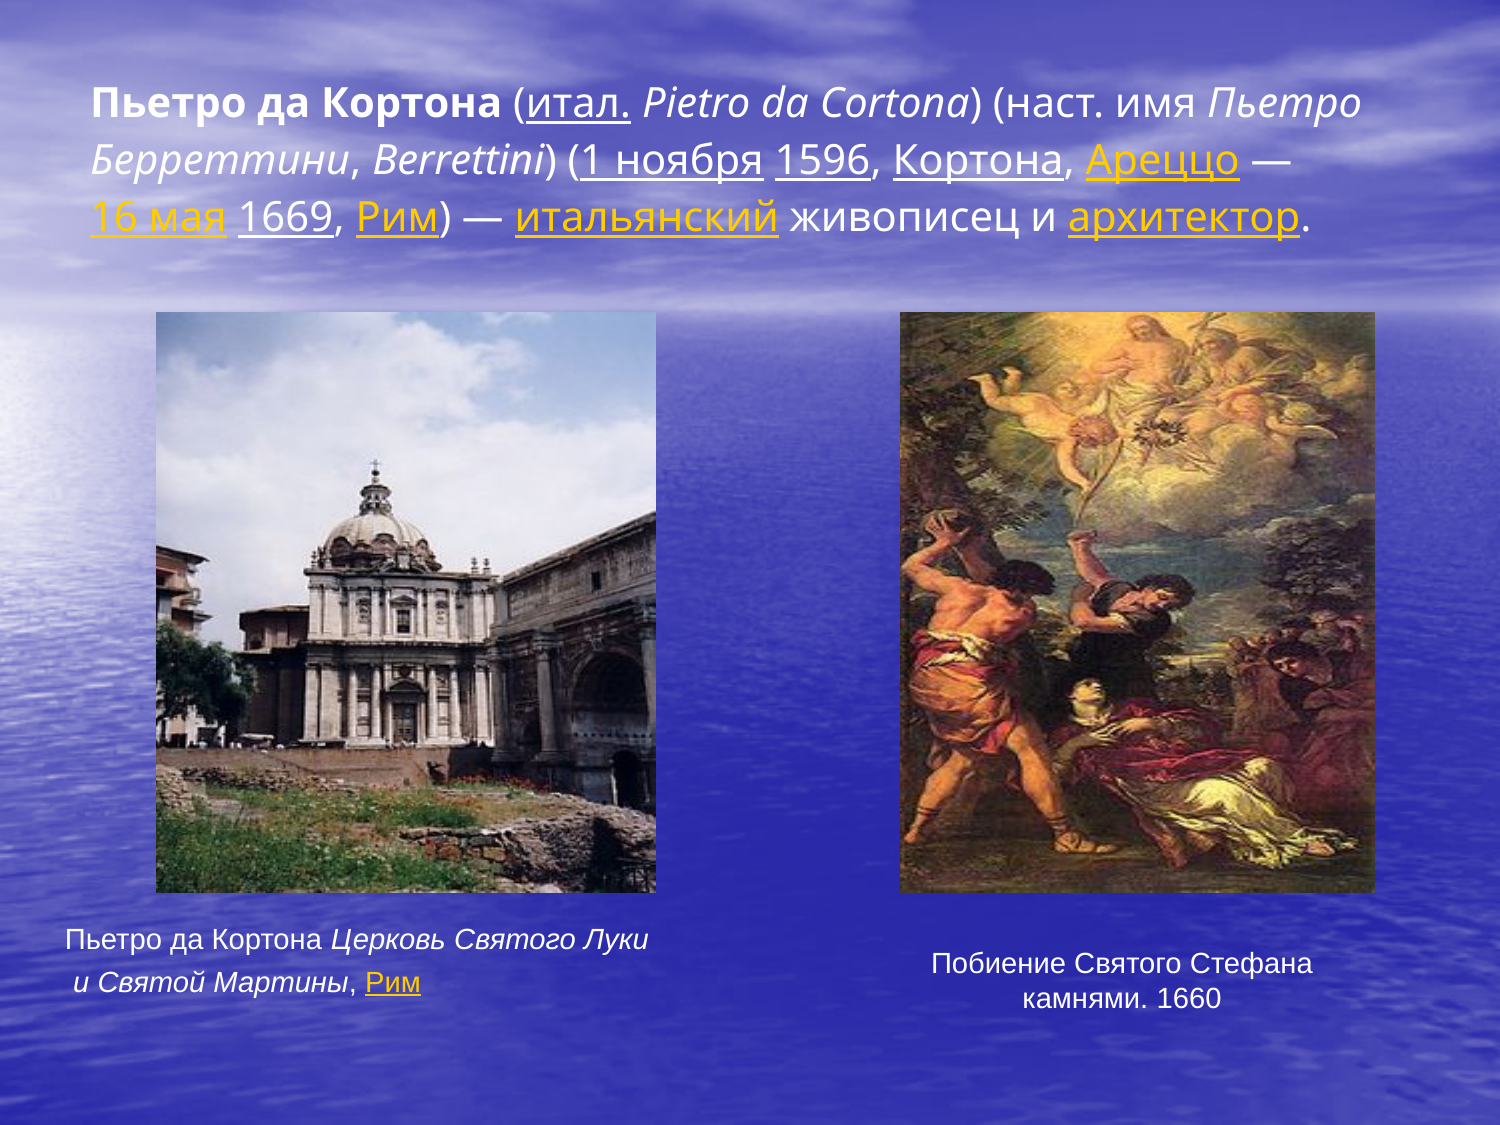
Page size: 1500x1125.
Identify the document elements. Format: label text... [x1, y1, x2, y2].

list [899, 312, 1376, 893]
title Пьетро да Кортона (итал. Pietro da Cortona) (наст. имя Пьетро Берреттини, Berrettini) (1 ноября 1596, Кортона, Ареццо — 16 мая 1669, Рим) — итальянский живописец и архитектор. [74, 47, 1426, 276]
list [156, 312, 656, 893]
text_box Побиение Святого Стефана камнями. 1660 [874, 936, 1370, 1022]
text_box Пьетро да Кортона Церковь Святого Луки и Святой Мартины, Рим [50, 912, 677, 1008]
